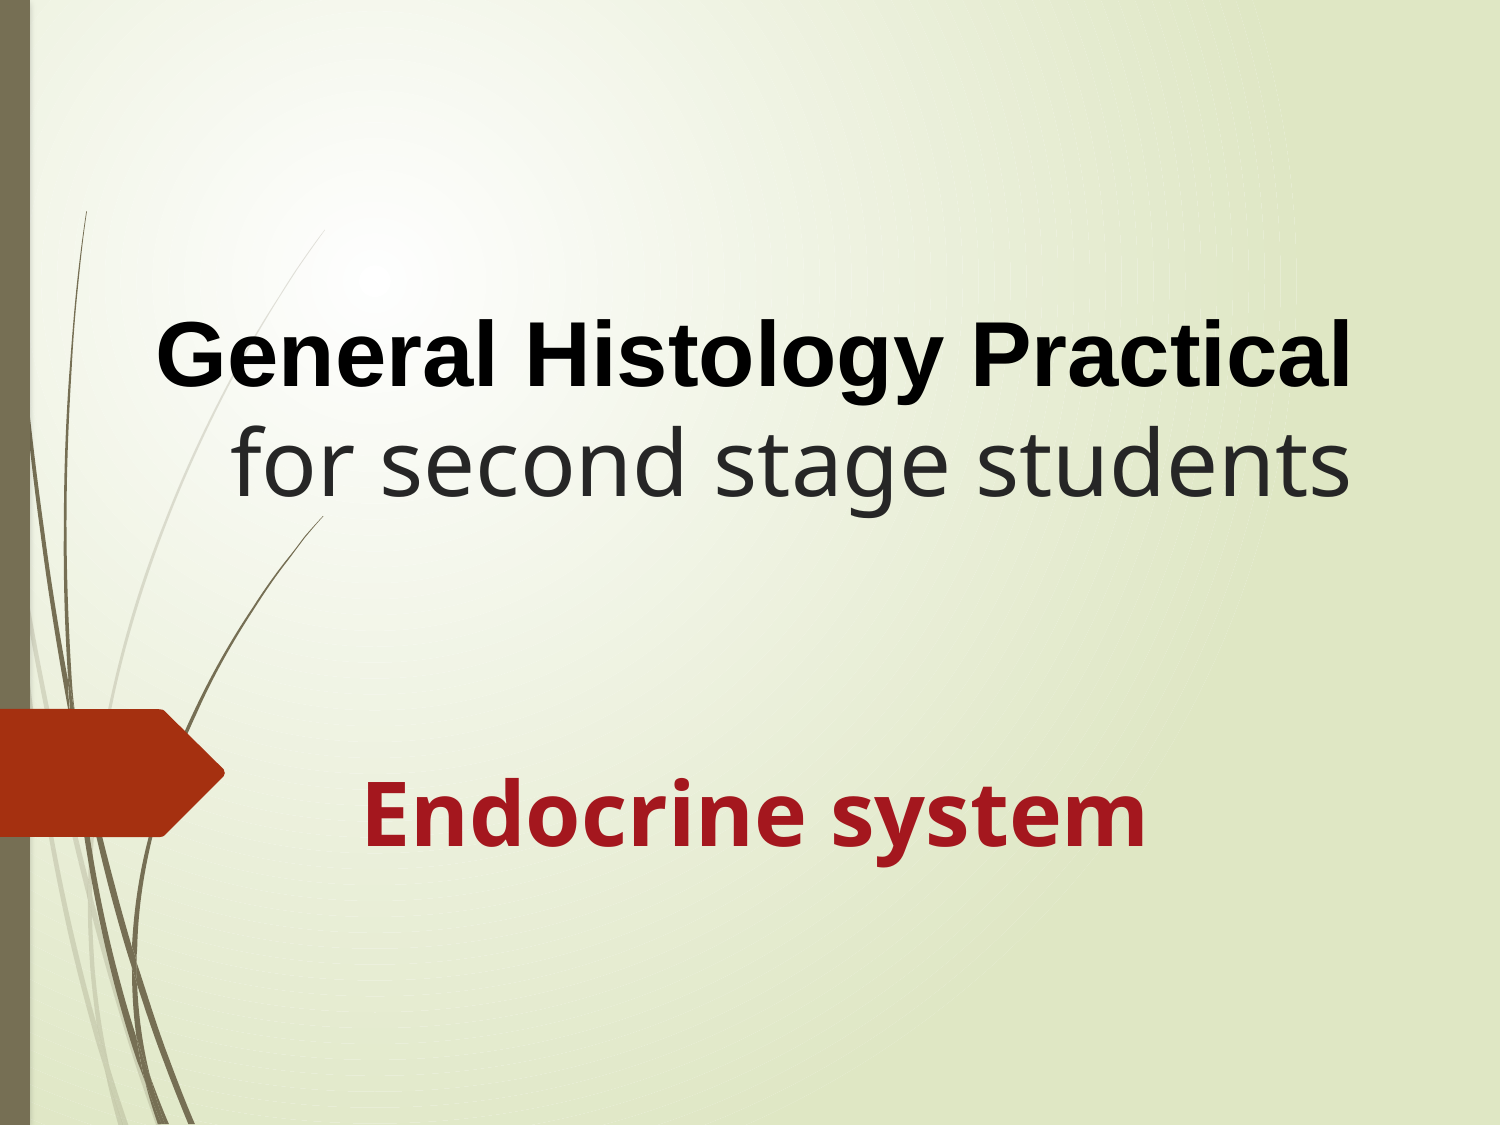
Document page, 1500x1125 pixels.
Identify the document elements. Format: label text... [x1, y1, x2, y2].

subtitle Endocrine system [230, 704, 1281, 992]
title General Histology Practical for second stage students [112, 160, 1424, 634]
